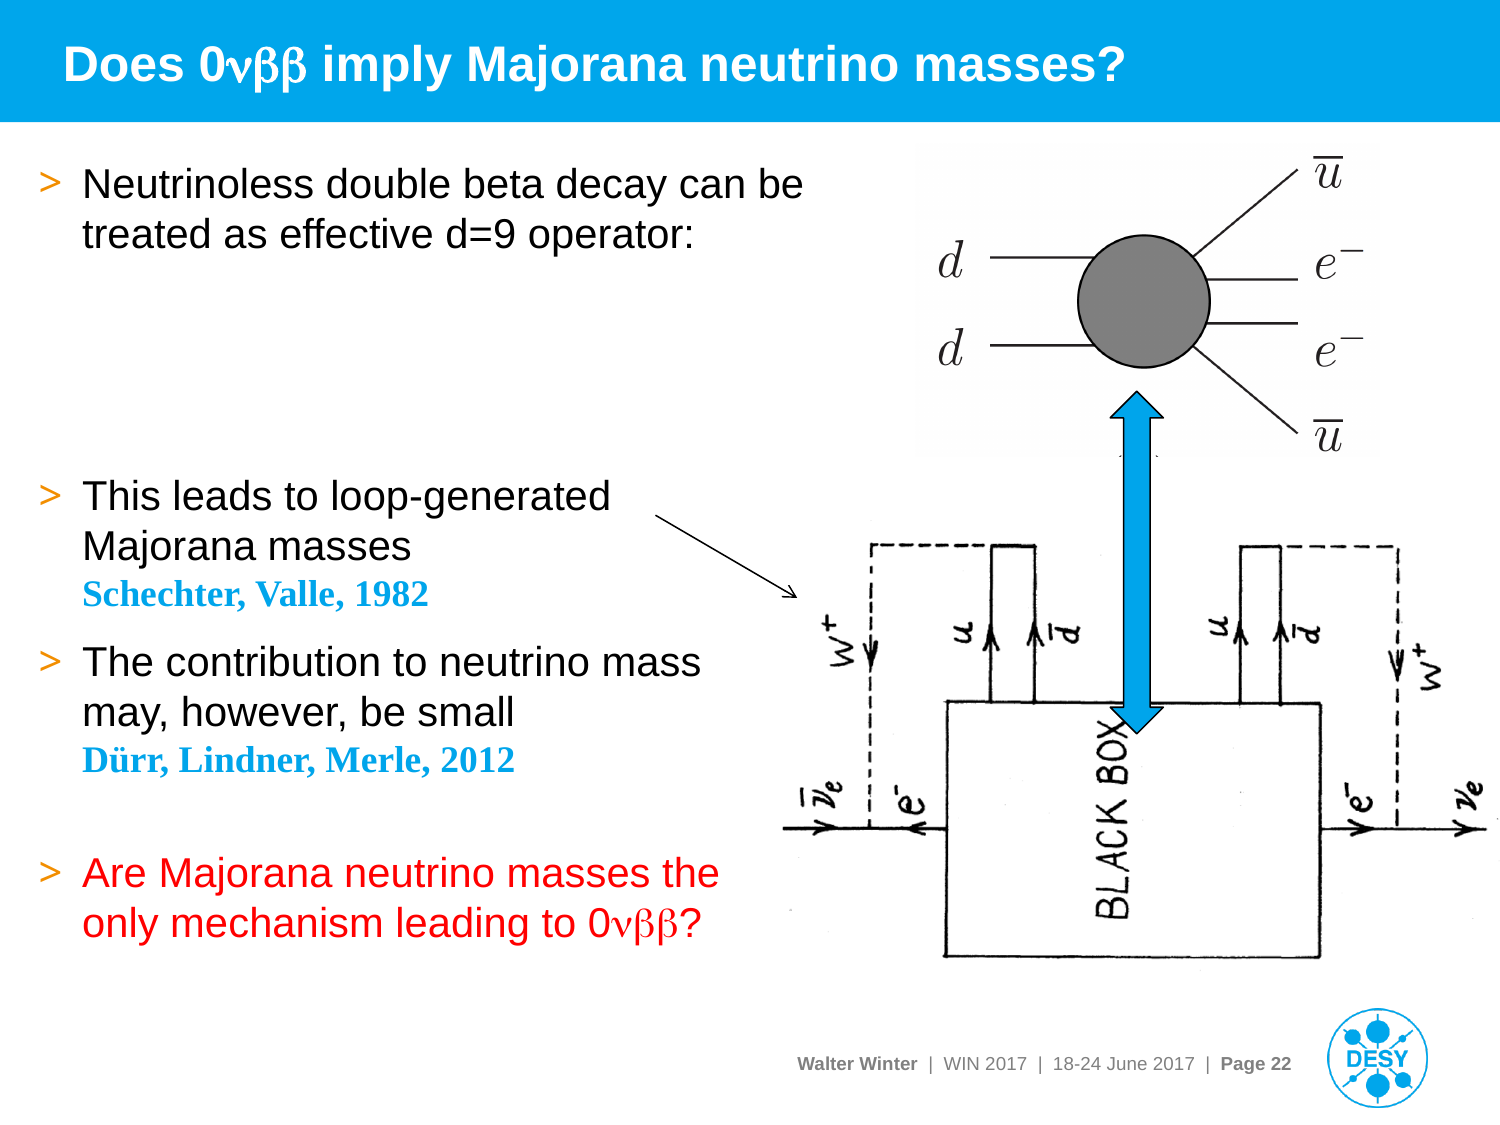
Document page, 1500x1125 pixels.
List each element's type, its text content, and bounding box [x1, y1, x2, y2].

picture [1330, 1011, 1426, 1106]
picture [755, 142, 1499, 1125]
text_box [655, 514, 798, 599]
title Does 0nbb imply Majorana neutrino masses? [47, 16, 1446, 107]
picture [1387, 1008, 1428, 1046]
list Neutrinoless double beta decay can be treated as effective d=9 operator: This leads to loop-generated Majorana masses Schechter, Valle, 1982 The contribution to neutrino mass may, however, be small Dürr, Lindner, Merle, 2012 Are Majorana neutrino masses the only mechanism leading to 0nbb? [23, 148, 904, 1107]
picture [1391, 1071, 1428, 1108]
